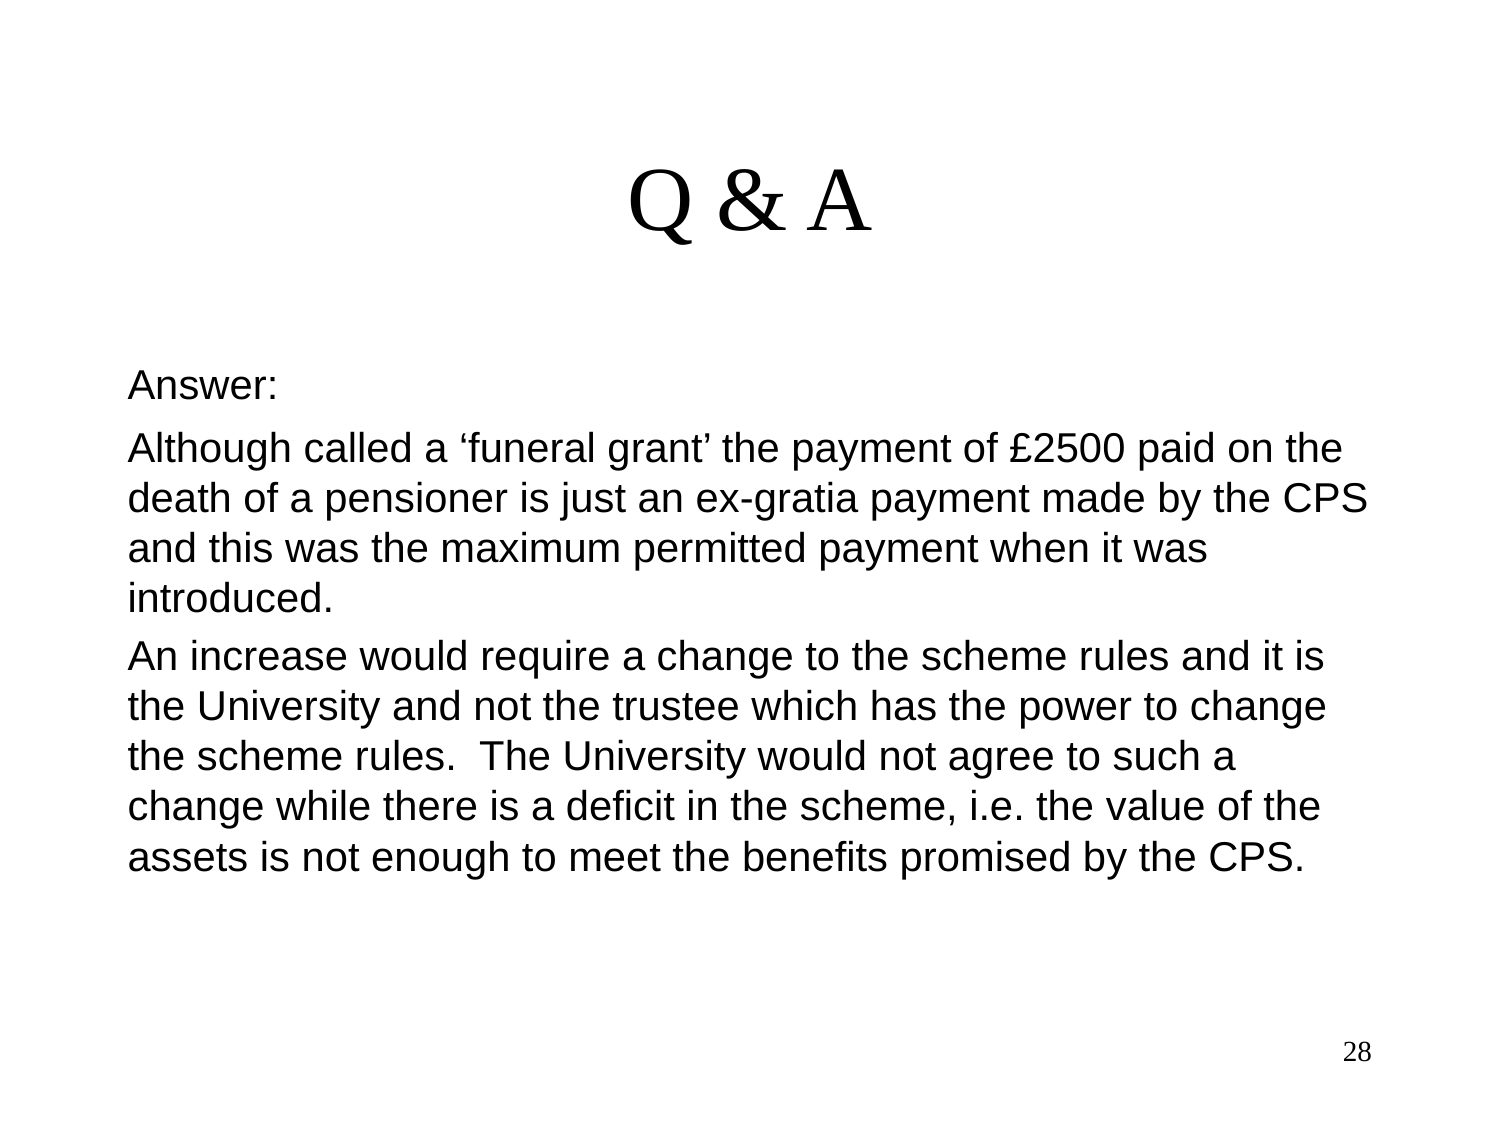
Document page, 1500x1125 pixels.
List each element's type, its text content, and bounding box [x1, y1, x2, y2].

slide_number 28 [1074, 1025, 1388, 1100]
title Q & A [112, 99, 1388, 288]
list Answer: Although called a ‘funeral grant’ the payment of £2500 paid on the death of a pensioner is just an ex-gratia payment made by the CPS and this was the maximum permitted payment when it was introduced. An increase would require a change to the scheme rules and it is the University and not the trustee which has the power to change the scheme rules. The University would not agree to such a change while there is a deficit in the scheme, i.e. the value of the assets is not enough to meet the benefits promised by the CPS. [112, 324, 1388, 1001]
